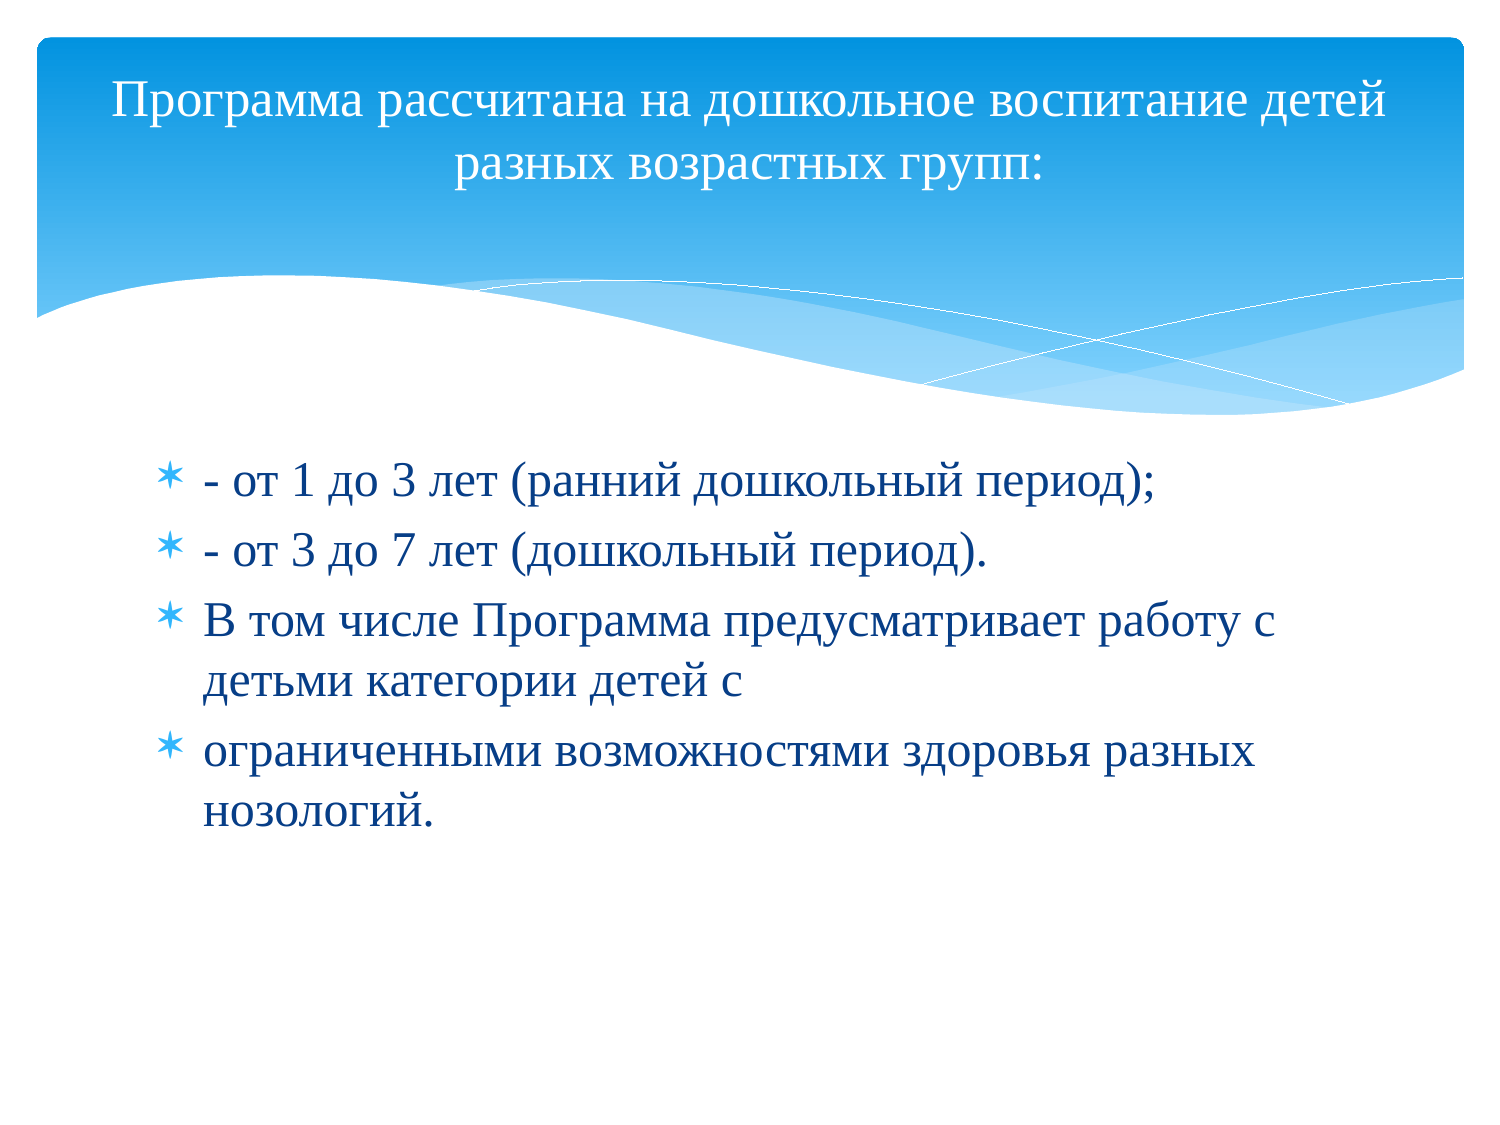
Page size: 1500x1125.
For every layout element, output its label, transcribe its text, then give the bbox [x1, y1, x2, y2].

list - от 1 до 3 лет (ранний дошкольный период); - от 3 до 7 лет (дошкольный период). В том числе Программа предусматривает работу с детьми категории детей с ограниченными возможностями здоровья разных нозологий. [143, 438, 1359, 1005]
title Программа рассчитана на дошкольное воспитание детей разных возрастных групп: [75, 55, 1425, 261]
